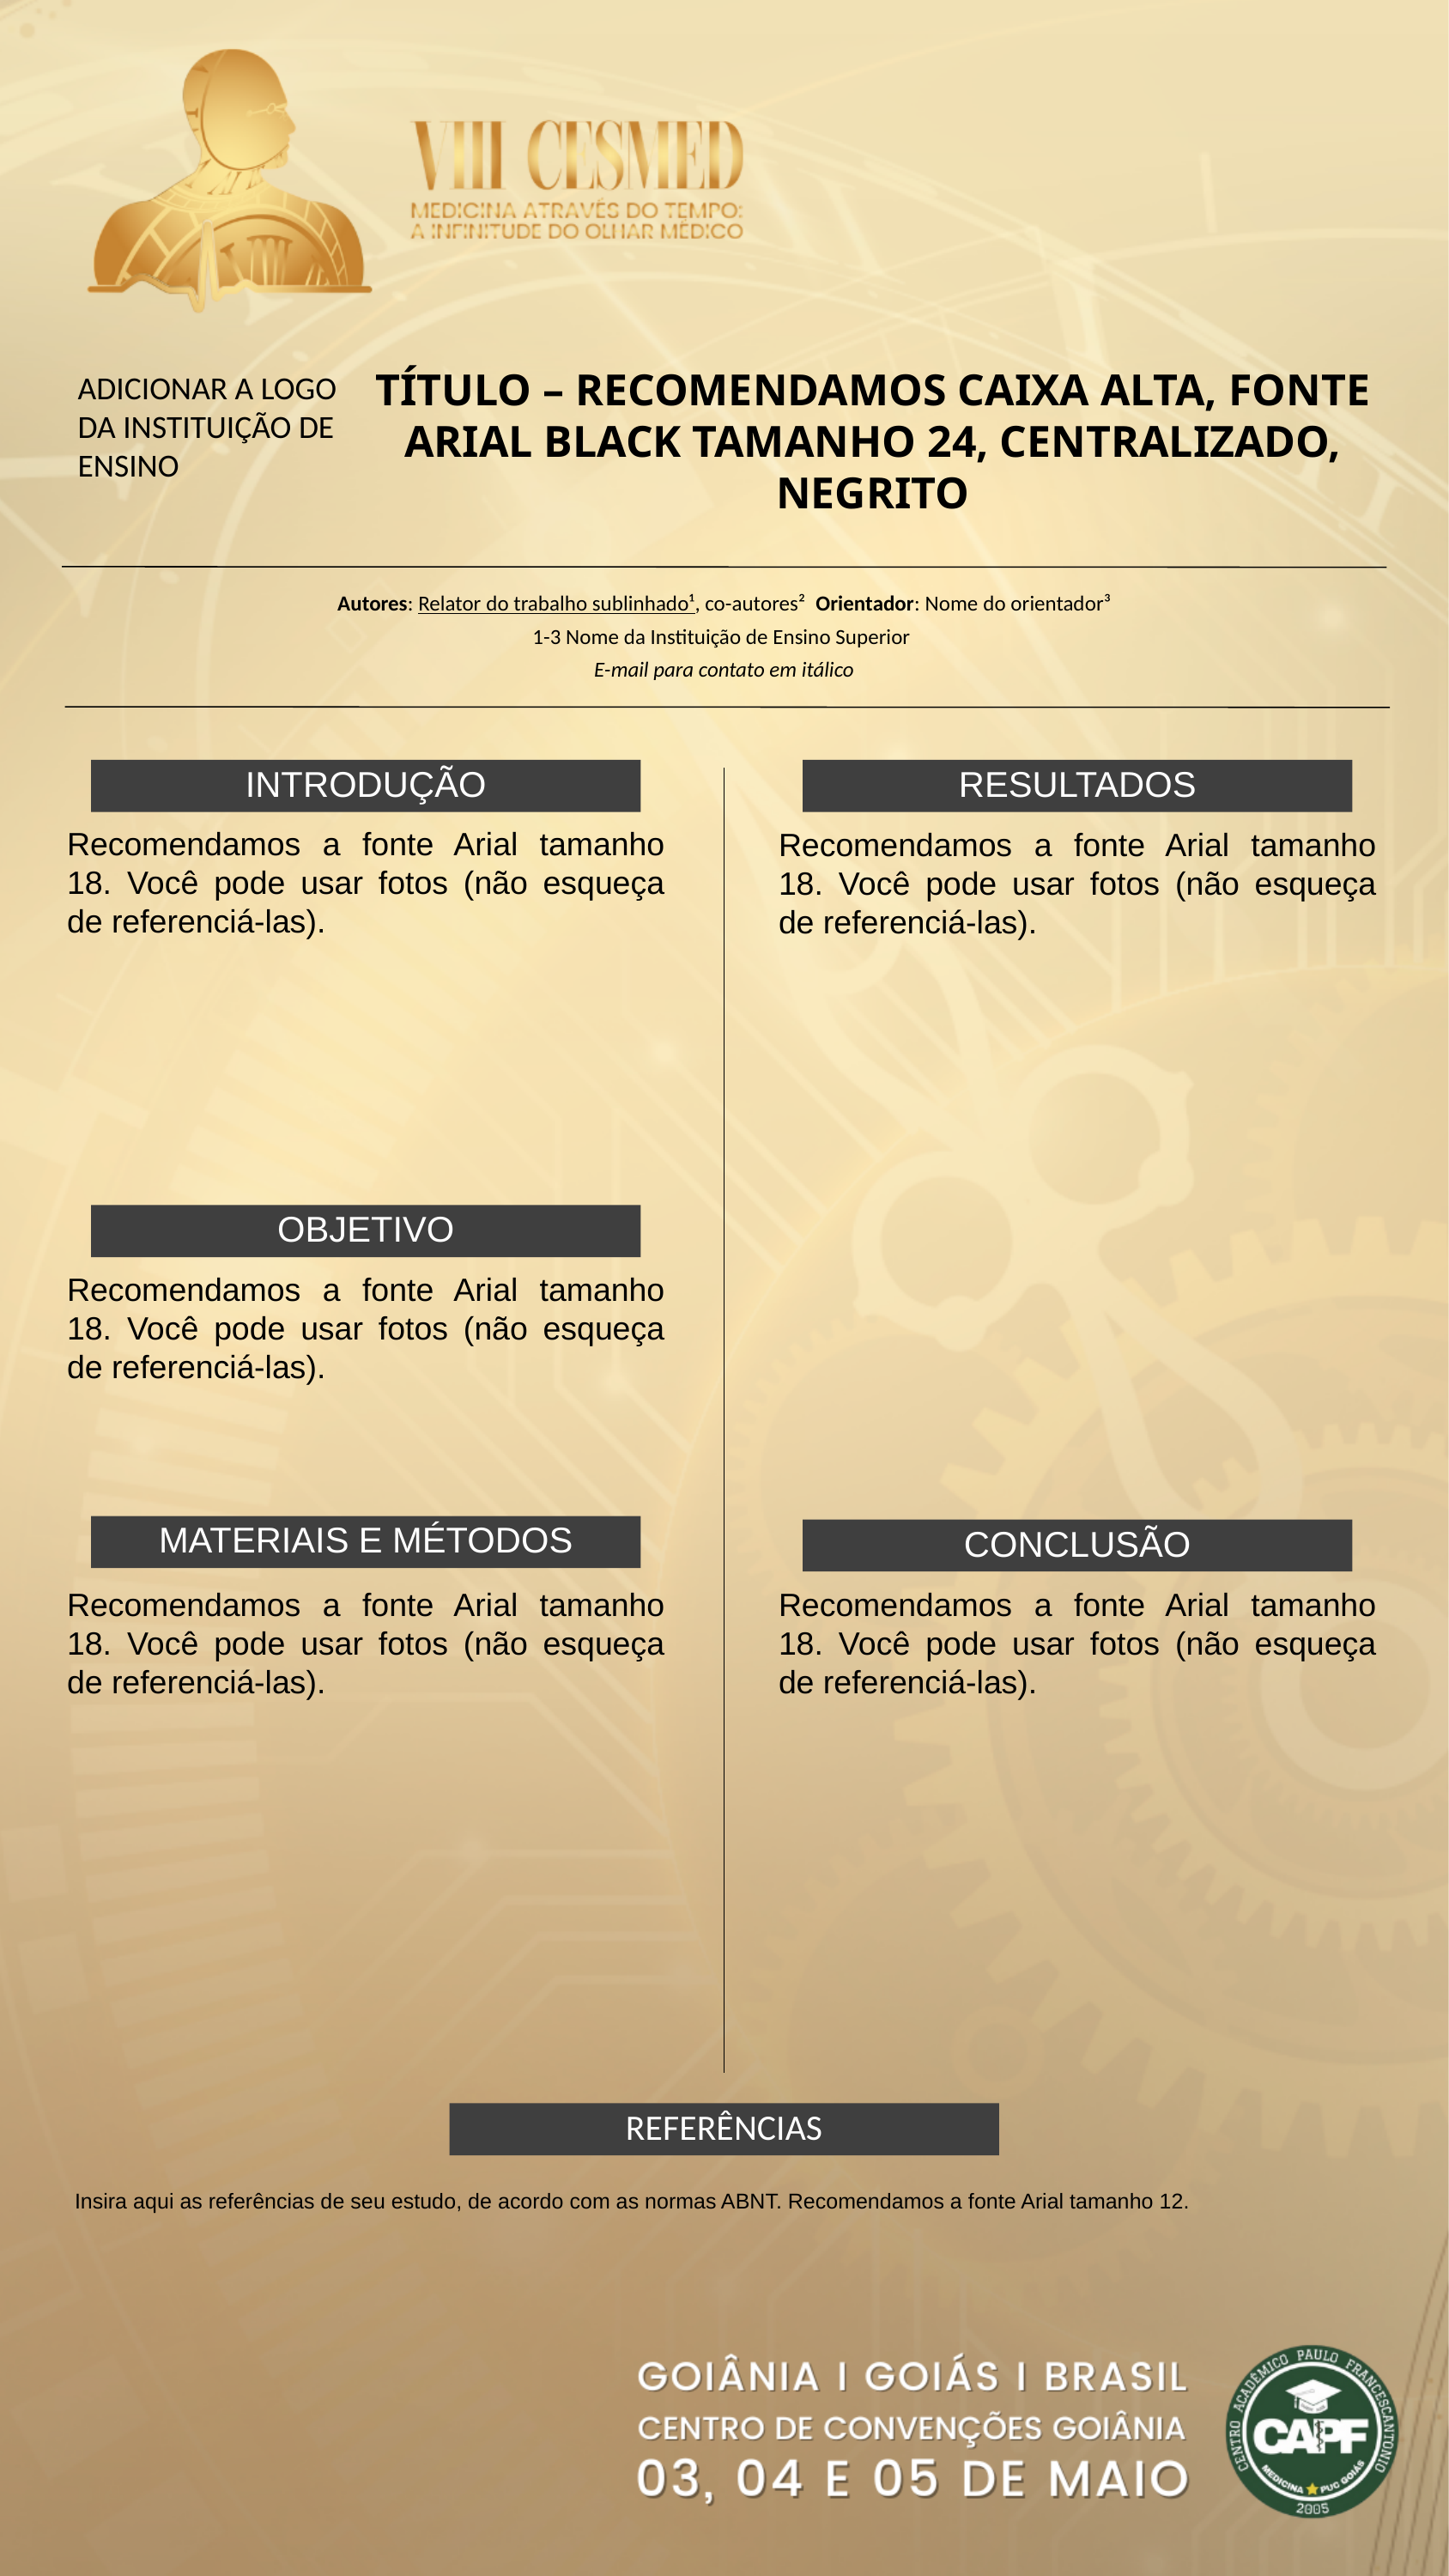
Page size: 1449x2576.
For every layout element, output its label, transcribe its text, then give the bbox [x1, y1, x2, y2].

text_box MATERIAIS E MÉTODOS [91, 1516, 641, 1569]
picture [0, 0, 1449, 2576]
text_box Recomendamos a fonte Arial tamanho 18. Você pode usar fotos (não esqueça de referenciá-las). [766, 1577, 1390, 1707]
text_box CONCLUSÃO [803, 1519, 1353, 1572]
text_box Autores: Relator do trabalho sublinhado¹, co-autores² Orientador: Nome do orientador³ 1-3 Nome da Instituição de Ensino Superior E-mail para contato em itálico [51, 594, 1397, 679]
text_box ADICIONAR A LOGO DA INSTITUIÇÃO DE ENSINO [64, 361, 362, 490]
text_box REFERÊNCIAS [449, 2103, 999, 2156]
text_box Recomendamos a fonte Arial tamanho 18. Você pode usar fotos (não esqueça de referenciá-las). [54, 1577, 678, 1707]
text_box Recomendamos a fonte Arial tamanho 18. Você pode usar fotos (não esqueça de referenciá-las). [54, 817, 678, 946]
text_box Recomendamos a fonte Arial tamanho 18. Você pode usar fotos (não esqueça de referenciá-las). [766, 817, 1390, 947]
text_box Recomendamos a fonte Arial tamanho 18. Você pode usar fotos (não esqueça de referenciá-las). [54, 1262, 678, 1392]
text_box TÍTULO – RECOMENDAMOS CAIXA ALTA, FONTE ARIAL BLACK TAMANHO 24, CENTRALIZADO, NEGRITO [361, 355, 1384, 524]
text_box INTRODUÇÃO [91, 759, 641, 812]
text_box RESULTADOS [803, 759, 1353, 812]
text_box OBJETIVO [91, 1205, 641, 1258]
text_box Insira aqui as referências de seu estudo, de acordo com as normas ABNT. Recomendamos a fonte Arial tamanho 12. [62, 2180, 1384, 2220]
